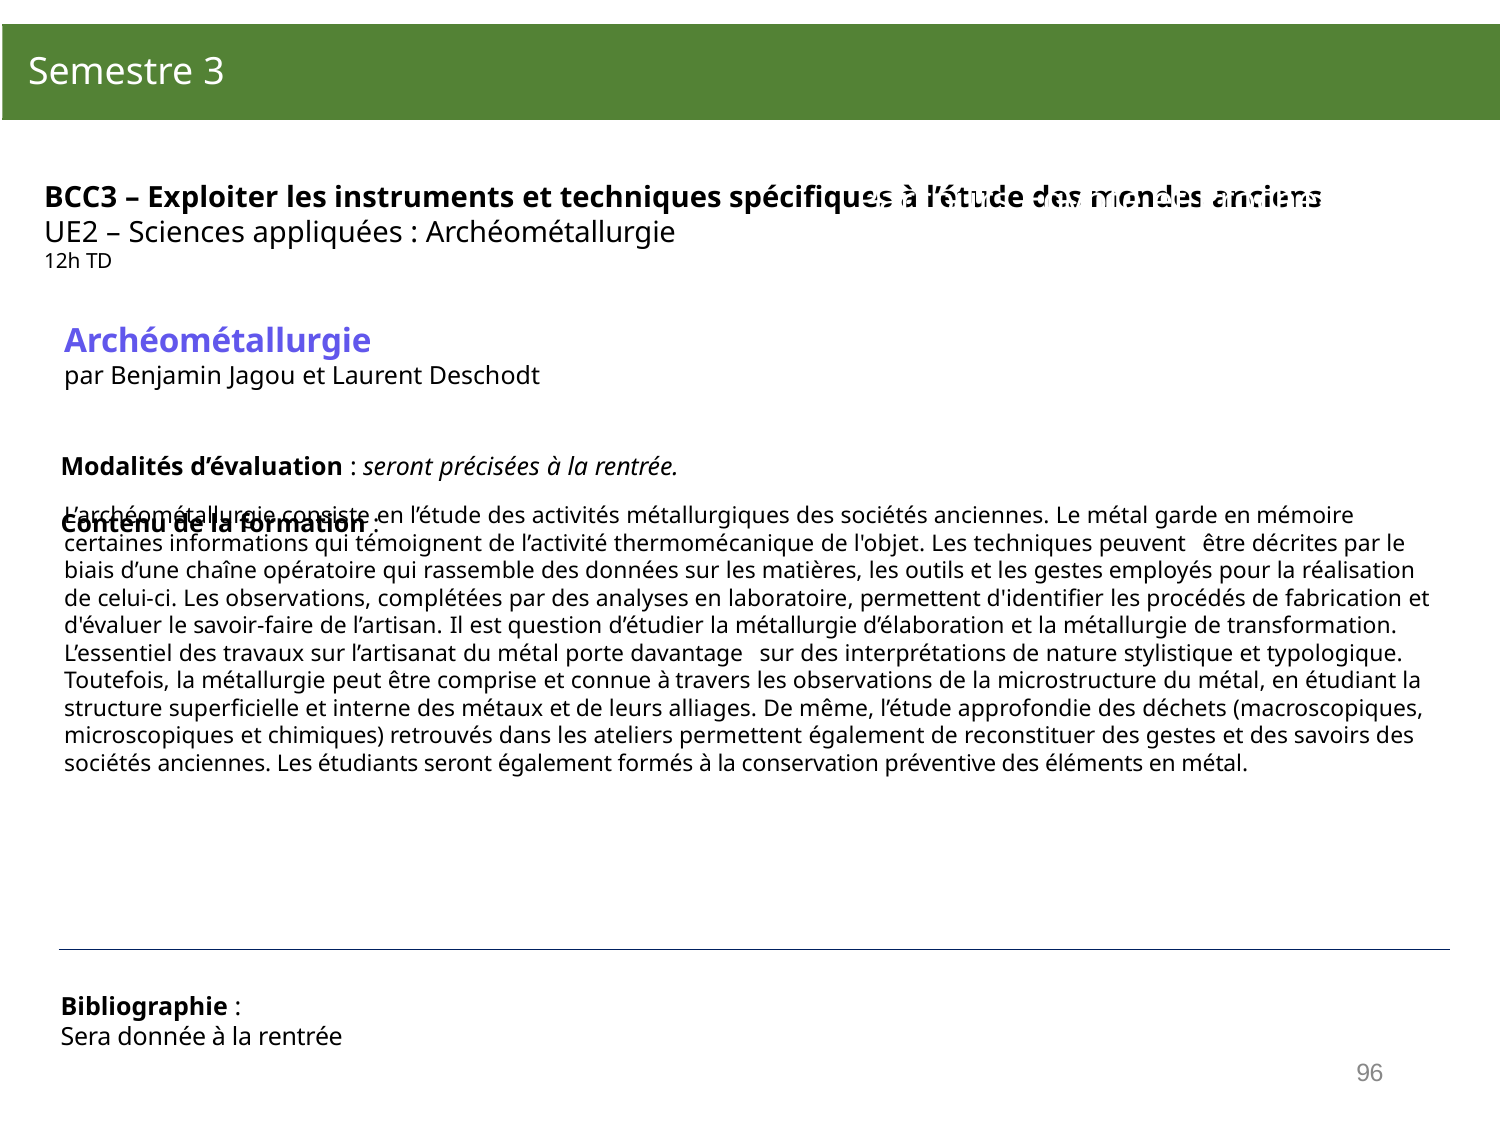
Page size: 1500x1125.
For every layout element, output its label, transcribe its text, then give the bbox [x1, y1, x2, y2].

text_box BCC3 – Exploiter les instruments et techniques spécifiques à l’étude des mondes anciens UE2 – Sciences appliquées : Archéométallurgie 12h TD Archéométallurgie par Benjamin Jagou et Laurent Deschodt L’archéométallurgie consiste en l’étude des activités métallurgiques des sociétés anciennes. Le métal garde en mémoire certaines informations qui témoignent de l’activité thermomécanique de l'objet. Les techniques peuvent être décrites par le biais d’une chaîne opératoire qui rassemble des données sur les matières, les outils et les gestes employés pour la réalisation de celui-ci. Les observations, complétées par des analyses en laboratoire, permettent d'identifier les procédés de fabrication et d'évaluer le savoir-faire de l’artisan. Il est question d’étudier la métallurgie d’élaboration et la métallurgie de transformation. L’essentiel des travaux sur l’artisanat du métal porte davantage sur des interprétations de nature stylistique et typologique. Toutefois, la métallurgie peut être comprise et connue à travers les observations de la microstructure du métal, en étudiant la structure superficielle et interne des métaux et de leurs alliages. De même, l’étude approfondie des déchets (macroscopiques, microscopiques et chimiques) retrouvés dans les ateliers permettent également de reconstituer des gestes et des savoirs des sociétés anciennes. Les étudiants seront également formés à la conservation préventive des éléments en métal. [42, 236, 1446, 776]
slide_number 96 [1337, 1060, 1391, 1125]
title Semestre 3 [2, 127, 1500, 236]
text_box Contenu de la formation : [58, 505, 1028, 538]
text_box Bibliographie : Sera donnée à la rentrée [58, 988, 1500, 1051]
text_box Modalités d’évaluation : seront précisées à la rentrée. [58, 448, 1028, 481]
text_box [2, 24, 1500, 120]
